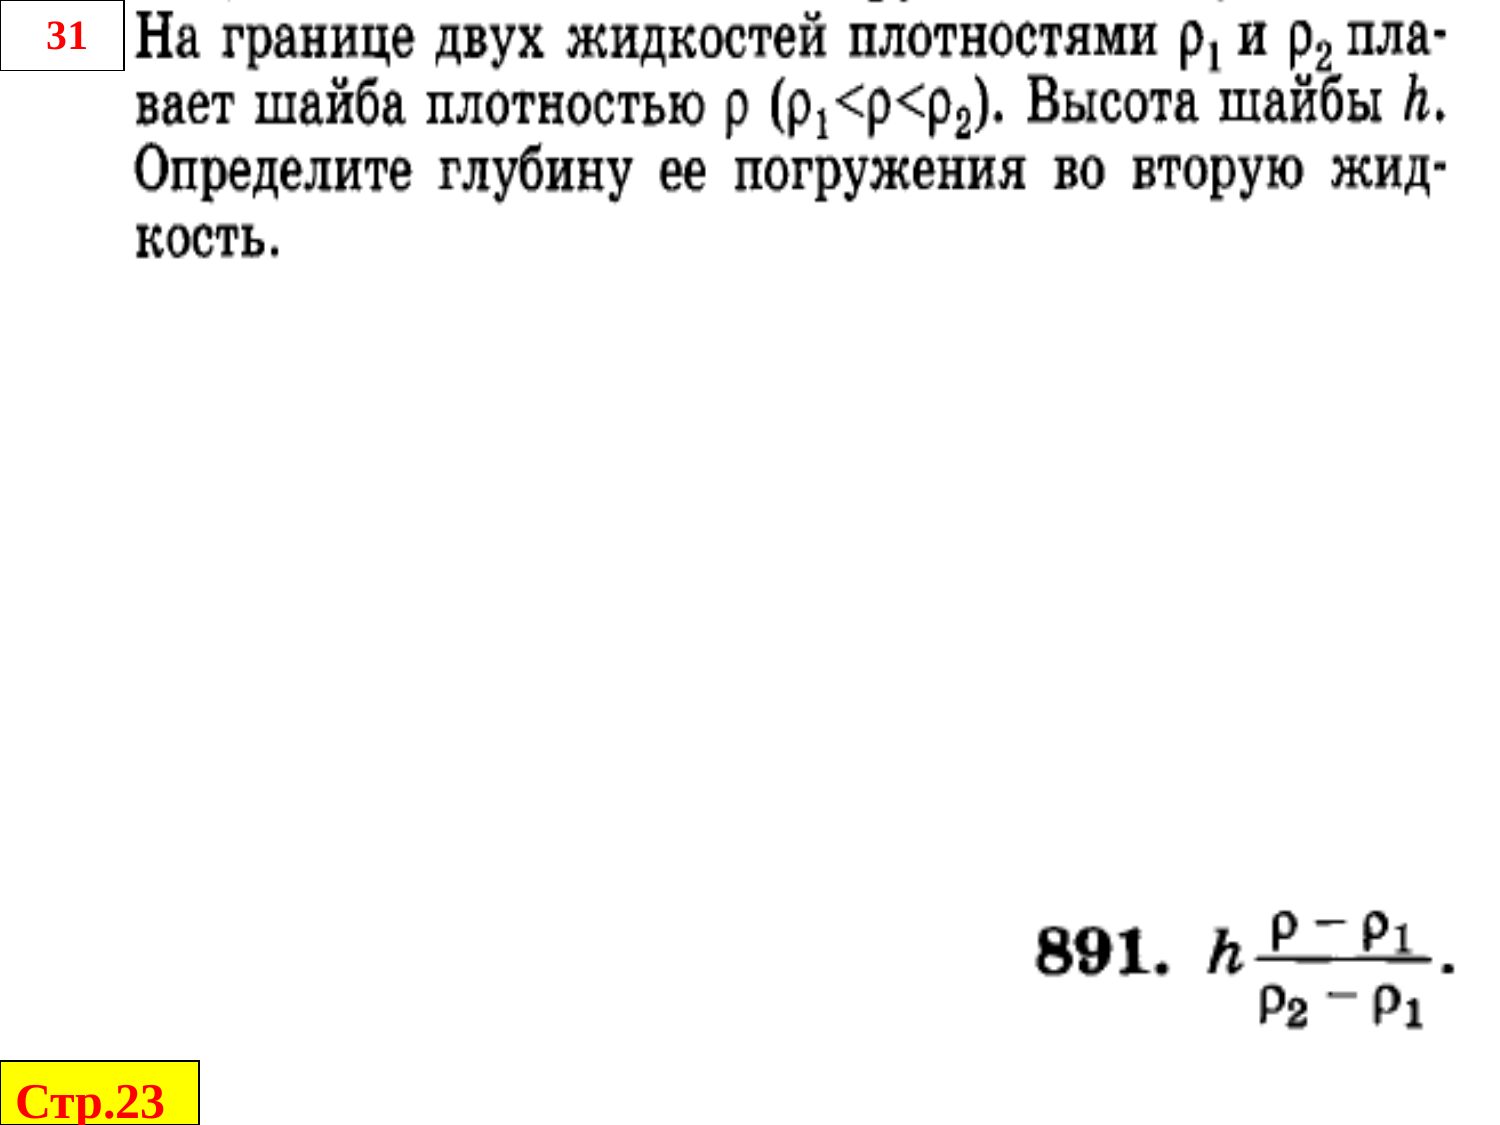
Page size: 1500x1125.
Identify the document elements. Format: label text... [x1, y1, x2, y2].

picture [0, 0, 1500, 270]
text_box Стр.23 [0, 1061, 200, 1125]
picture [1007, 902, 1500, 1091]
